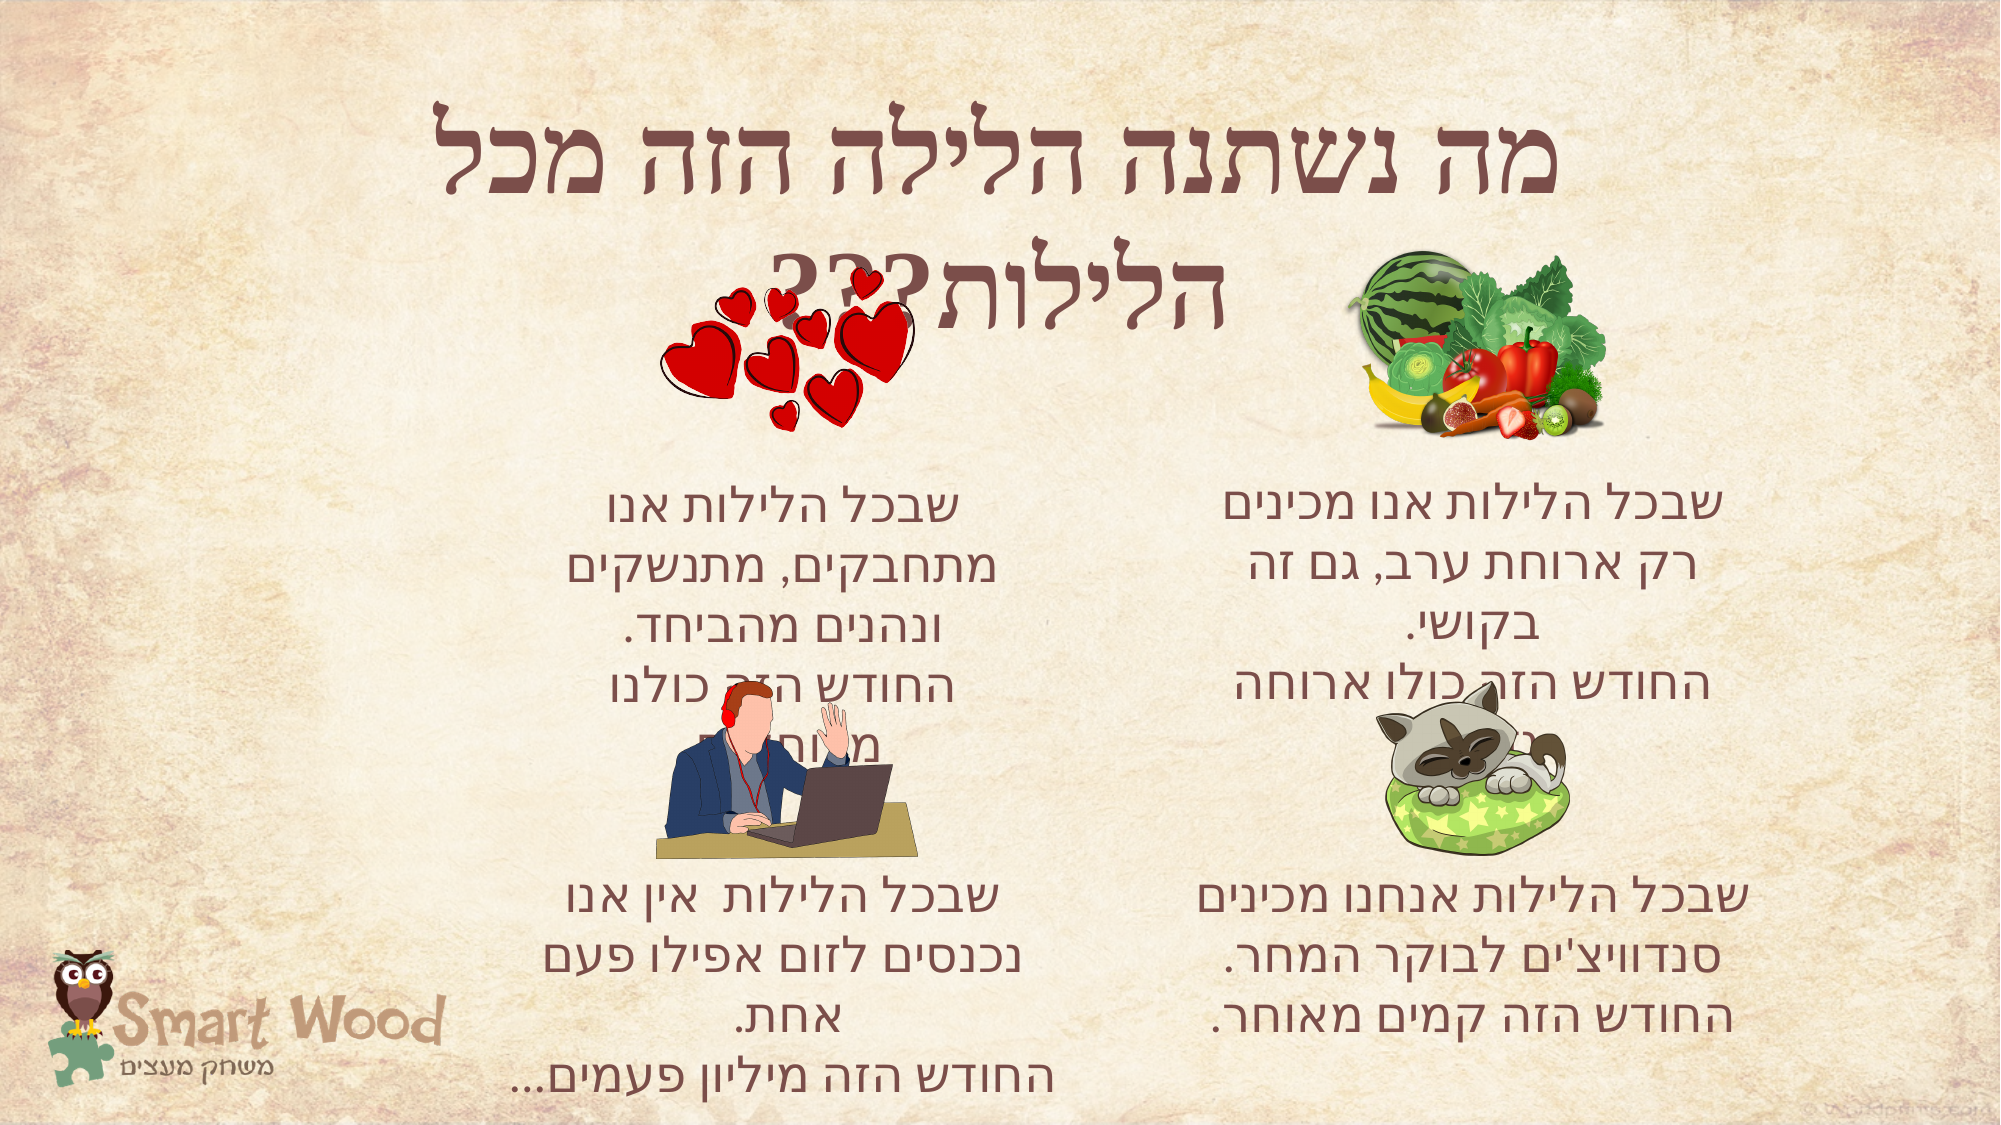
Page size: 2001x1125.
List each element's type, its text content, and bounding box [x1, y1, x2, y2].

picture [1340, 246, 1606, 441]
picture [1376, 681, 1570, 856]
text_box שבכל הלילות אין אנו נכנסים לזום אפילו פעם אחת. החודש הזה מיליון פעמים... [487, 855, 1079, 1110]
picture [656, 681, 918, 859]
picture [660, 267, 915, 432]
text_box מה נשתנה הלילה הזה מכל הלילות??? [208, 73, 1792, 358]
picture [48, 950, 449, 1125]
text_box שבכל הלילות אנחנו מכינים סנדוויצ'ים לבוקר המחר. החודש הזה קמים מאוחר. [1177, 855, 1769, 1050]
text_box שבכל הלילות אנו מתחבקים, מתנשקים ונהנים מהביחד. החודש הזה כולנו מרוחקים. [487, 464, 1079, 780]
text_box שבכל הלילות אנו מכינים רק ארוחת ערב, גם זה בקושי. החודש הזה כולו ארוחה גדולה. [1177, 462, 1769, 778]
